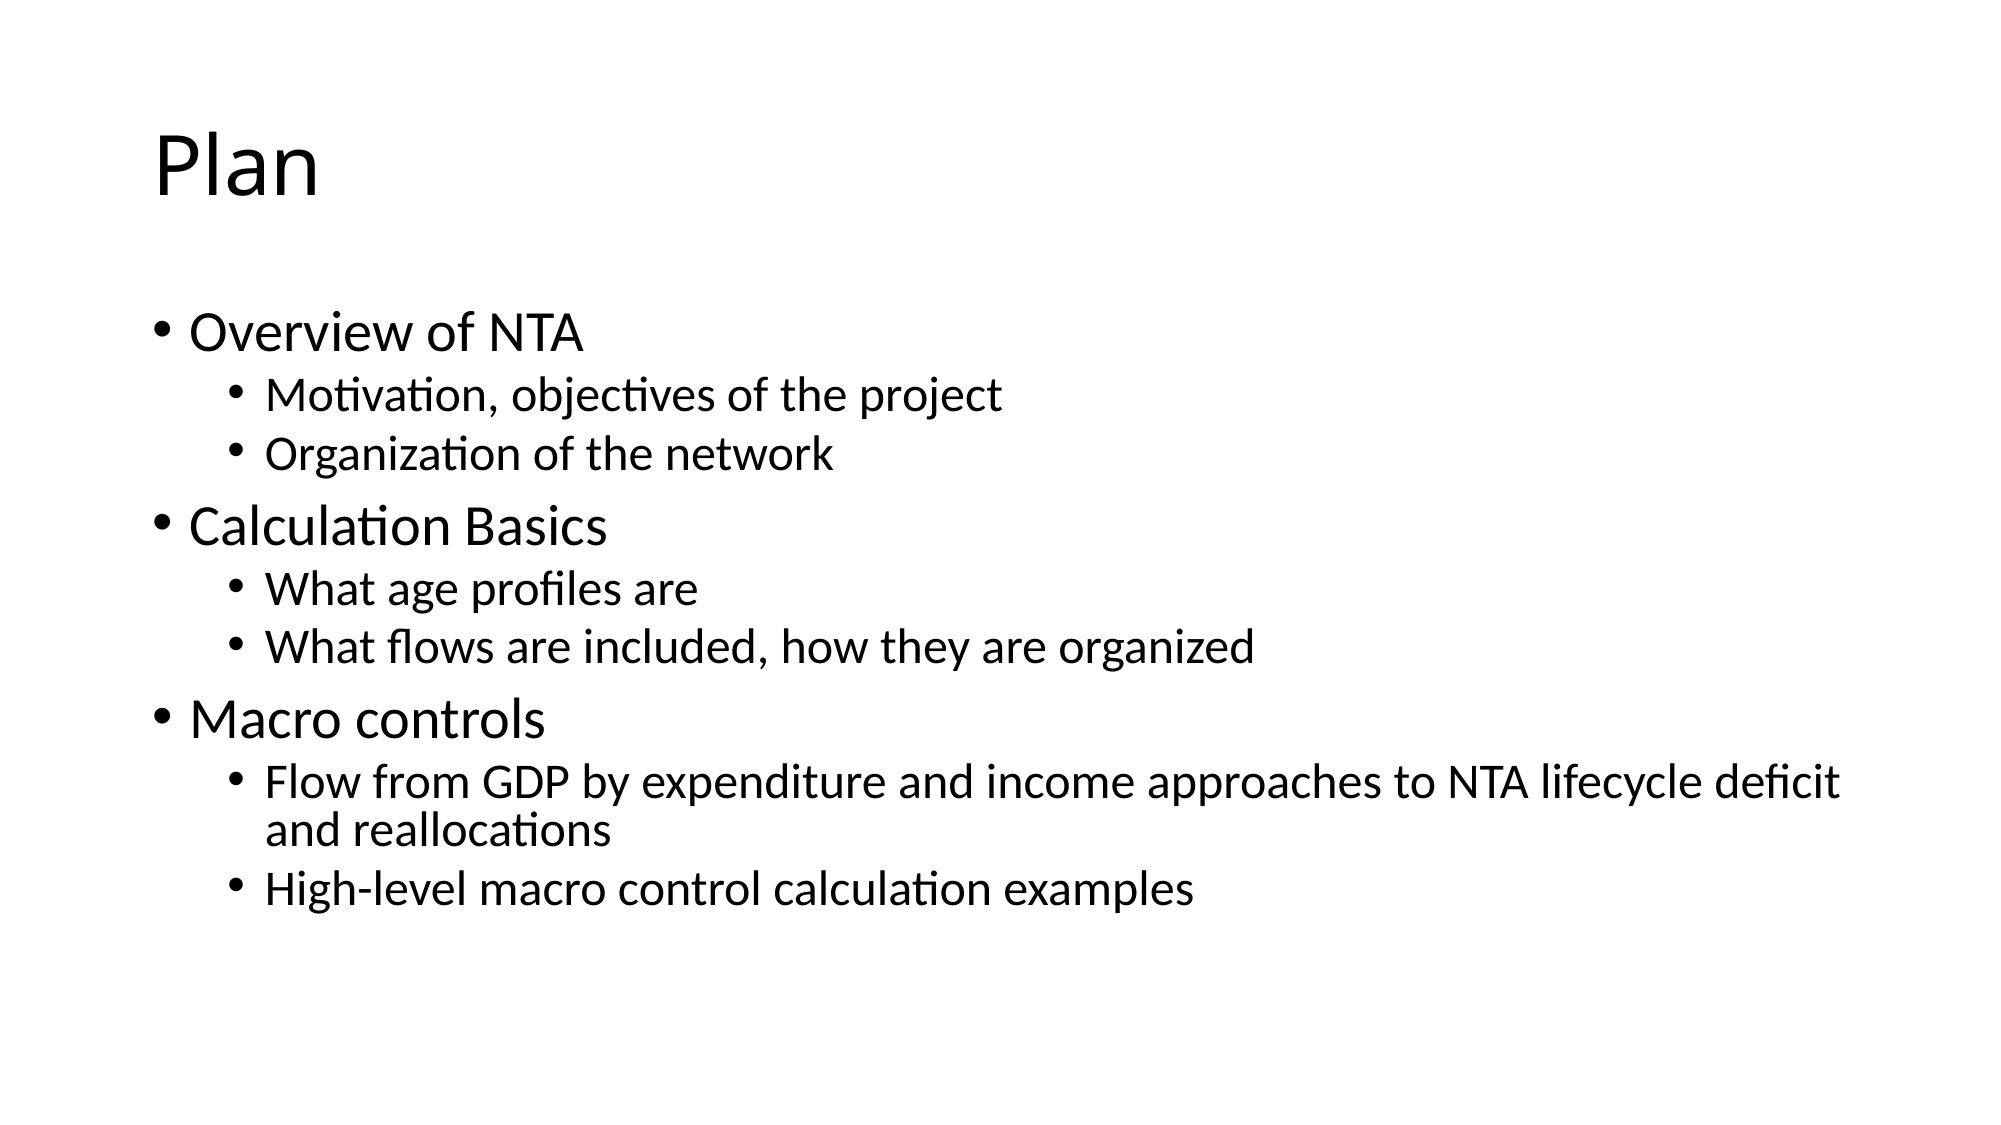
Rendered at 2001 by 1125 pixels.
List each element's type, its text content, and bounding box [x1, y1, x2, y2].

title Plan [137, 59, 1863, 278]
list Overview of NTA Motivation, objectives of the project Organization of the network Calculation Basics What age profiles are What flows are included, how they are organized Macro controls Flow from GDP by expenditure and income approaches to NTA lifecycle deficit and reallocations High-level macro control calculation examples [137, 299, 1863, 1014]
